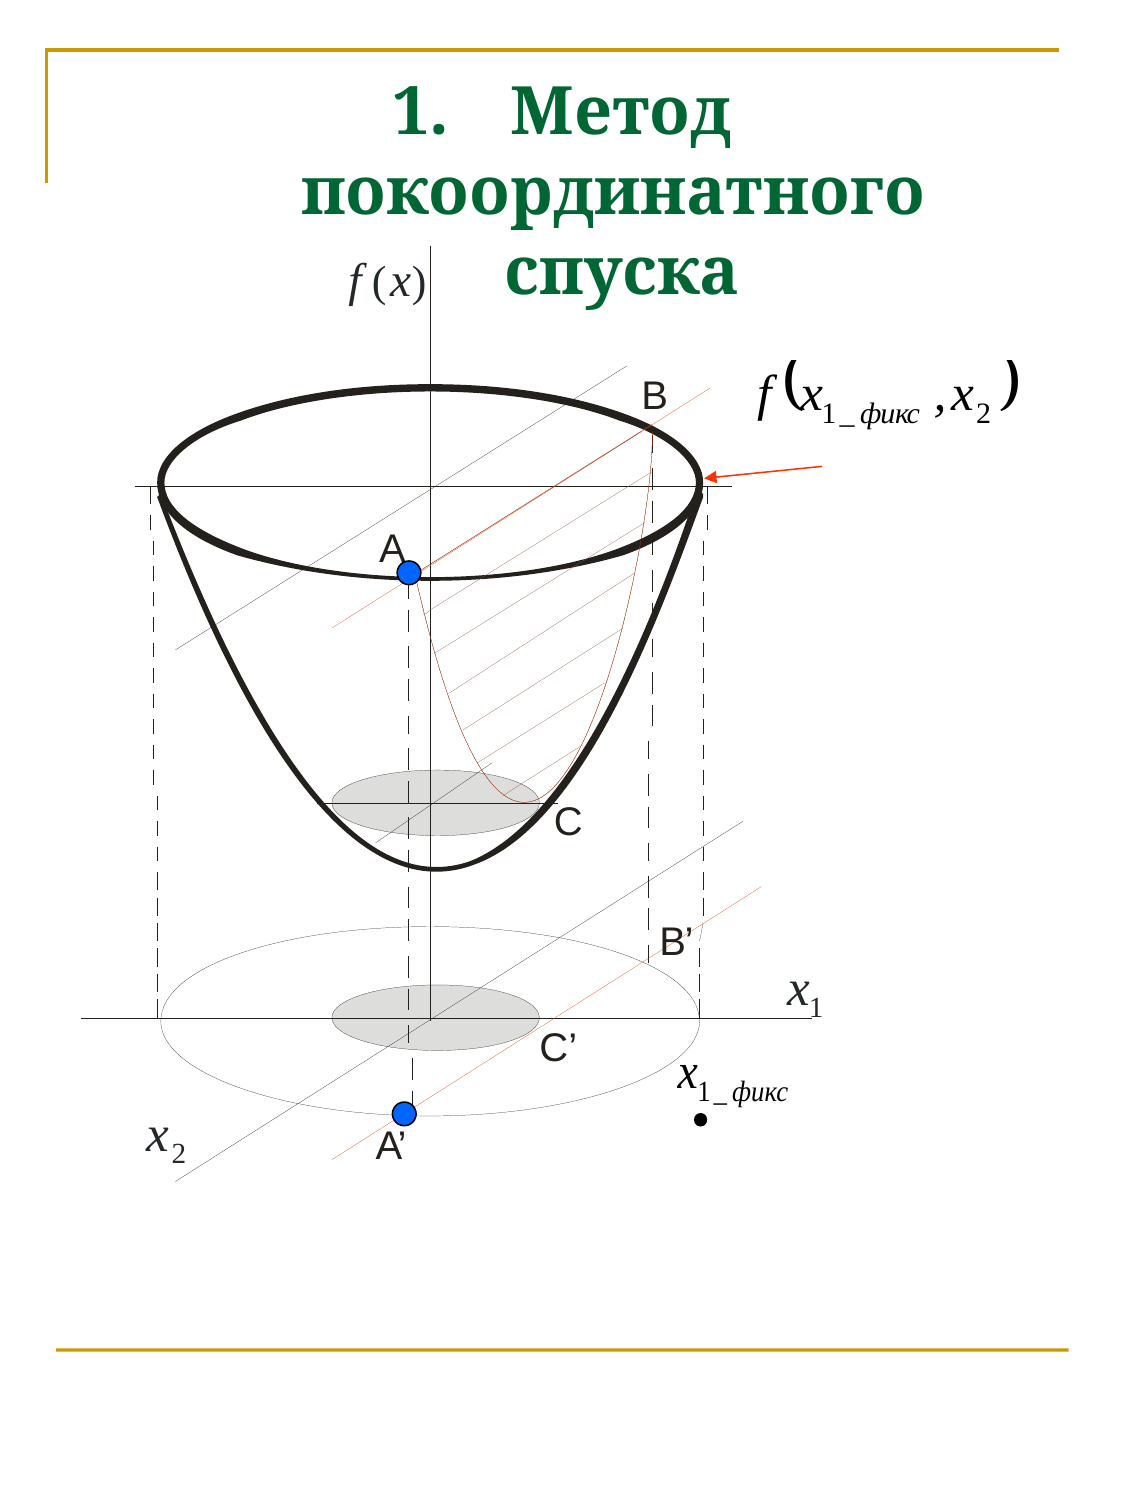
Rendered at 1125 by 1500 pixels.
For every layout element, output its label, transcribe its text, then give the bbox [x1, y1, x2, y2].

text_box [668, 1038, 799, 1118]
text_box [739, 359, 1019, 441]
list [76, 241, 832, 1188]
title Метод покоординатного спуска [56, 60, 1069, 243]
